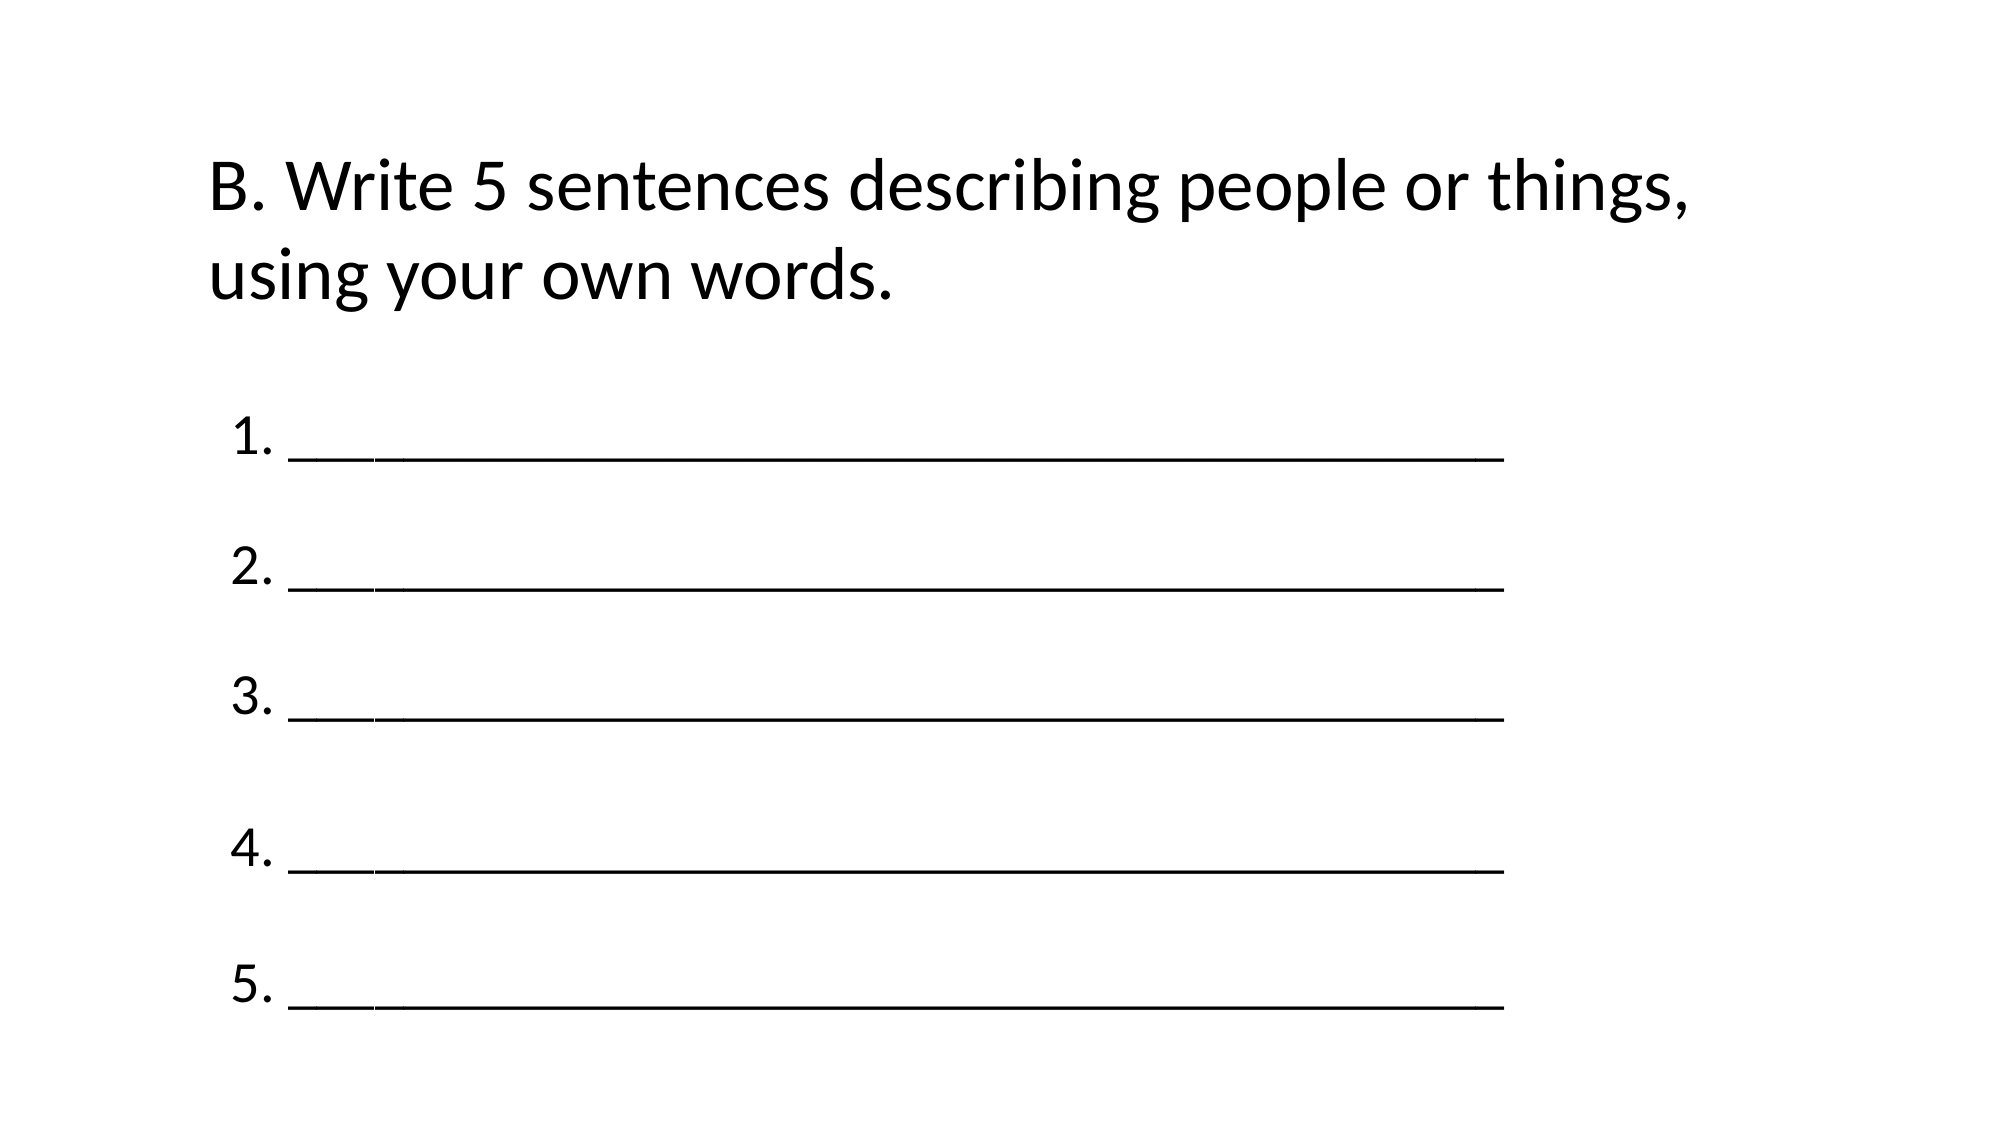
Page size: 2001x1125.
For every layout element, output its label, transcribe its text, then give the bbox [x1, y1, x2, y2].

text_box 4. __________________________________________ [215, 800, 1535, 886]
text_box 5. __________________________________________ [215, 936, 1657, 1022]
text_box B. Write 5 sentences describing people or things, using your own words. [194, 127, 1806, 323]
text_box 2. __________________________________________ [215, 519, 1628, 604]
text_box 3. __________________________________________ [215, 648, 1628, 734]
text_box 1. __________________________________________ [215, 389, 1628, 474]
